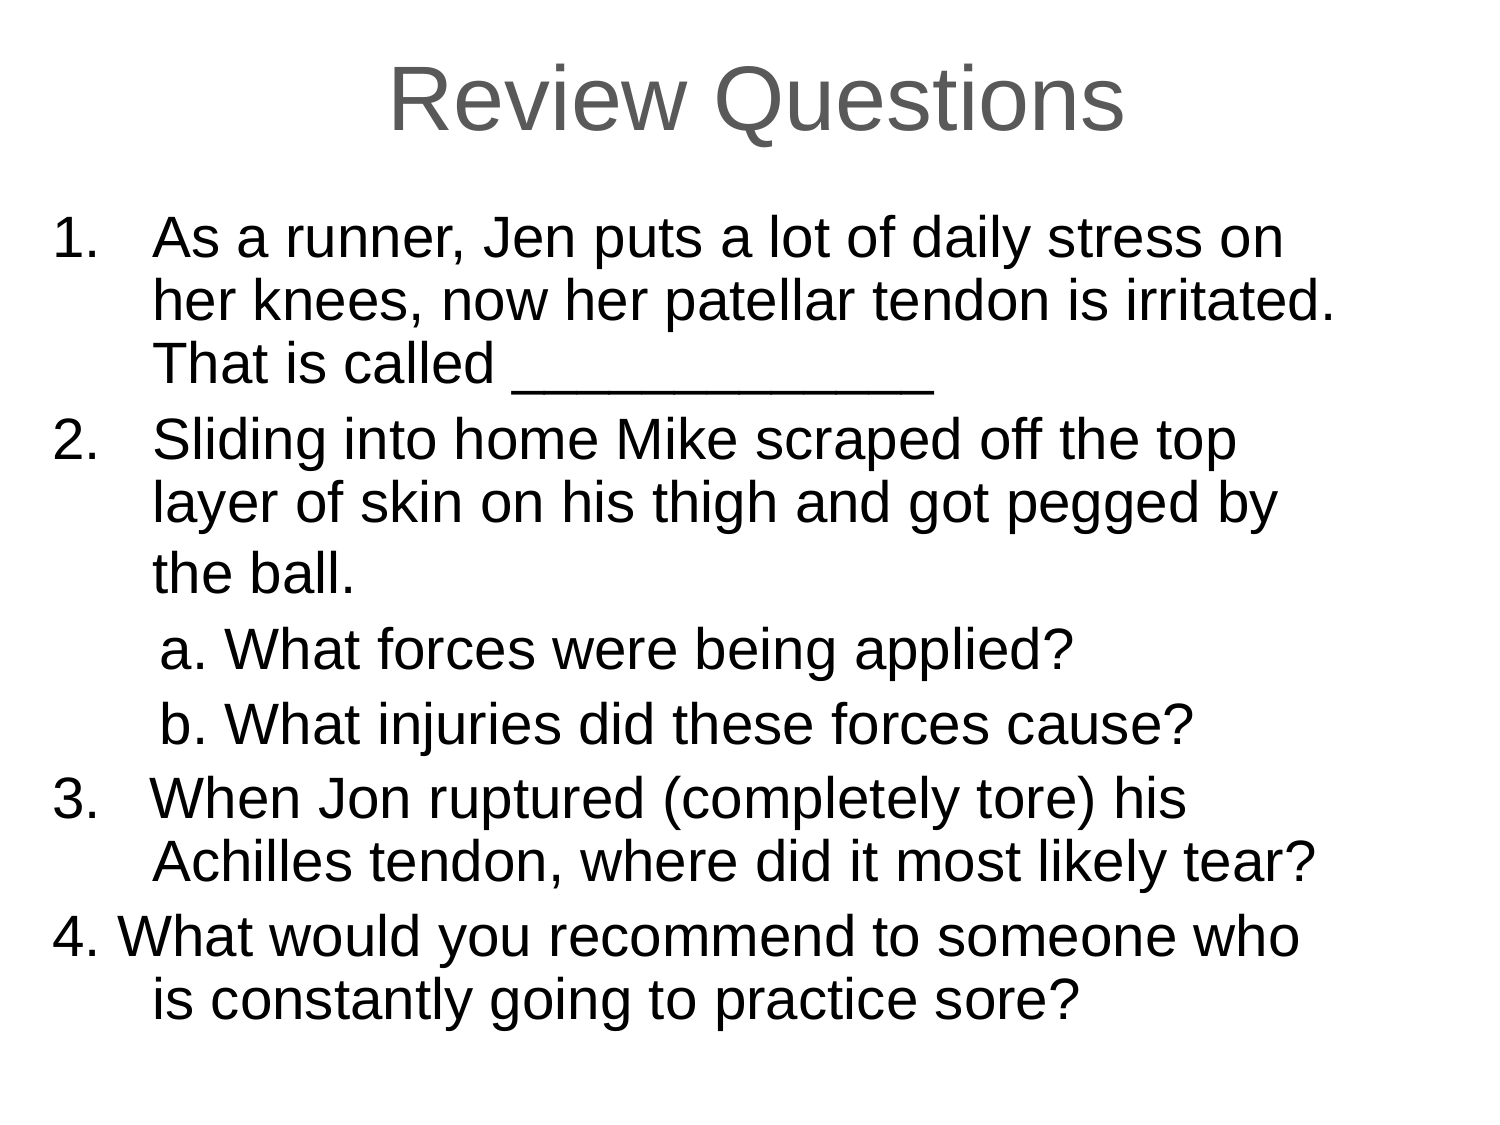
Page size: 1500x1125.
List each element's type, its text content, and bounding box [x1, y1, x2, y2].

title Review Questions [87, 0, 1438, 188]
list As a runner, Jen puts a lot of daily stress on her knees, now her patellar tendon is irritated. That is called _____________ Sliding into home Mike scraped off the top layer of skin on his thigh and got pegged by the ball. a. What forces were being applied? b. What injuries did these forces cause? 3. When Jon ruptured (completely tore) his Achilles tendon, where did it most likely tear? 4. What would you recommend to someone who is constantly going to practice sore? [37, 200, 1375, 1100]
